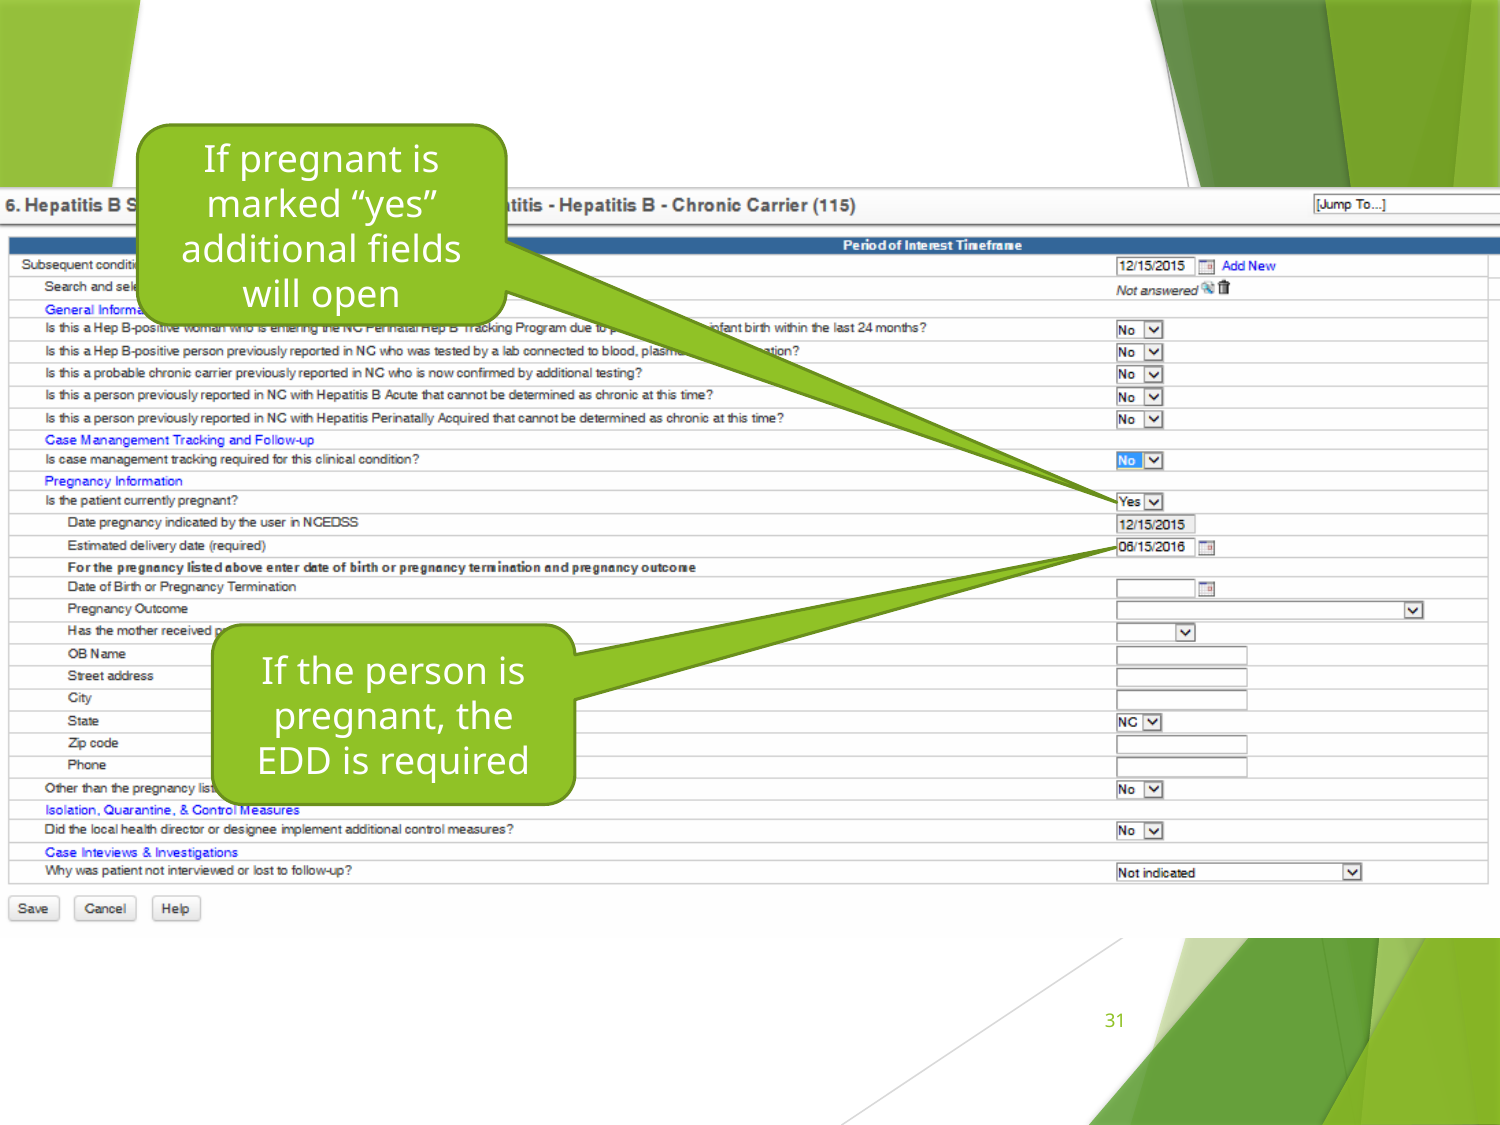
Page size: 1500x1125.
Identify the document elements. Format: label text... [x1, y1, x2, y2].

text_box If pregnant is marked “yes” additional fields will open [135, 123, 508, 185]
picture [0, 186, 1500, 939]
slide_number 31 [1057, 991, 1142, 1051]
